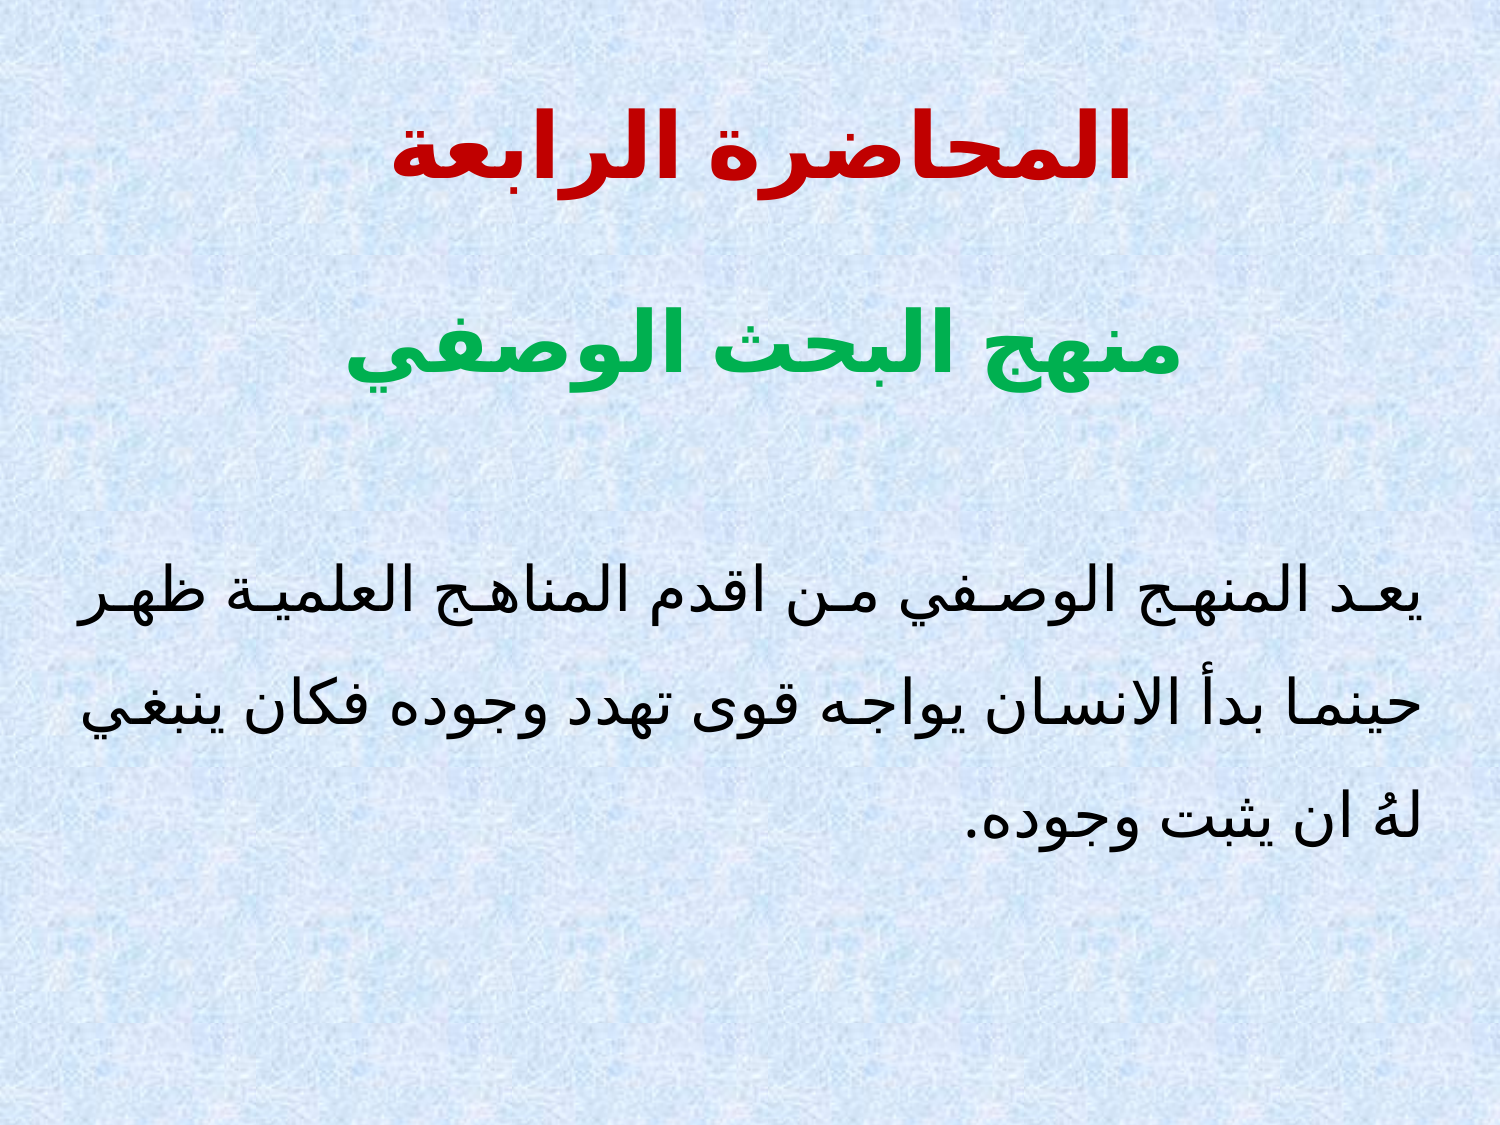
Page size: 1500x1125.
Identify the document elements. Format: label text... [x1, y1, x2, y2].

picture [0, 0, 1500, 1125]
title المحاضرة الرابعة [87, 78, 1438, 206]
list يعد المنهج الوصفي من اقدم المناهج العلمية ظهر حينما بدأ الانسان يواجه قوى تهدد وجوده فكان ينبغي لهُ ان يثبت وجوده. [64, 503, 1440, 858]
text_box منهج البحث الوصفي [90, 278, 1441, 397]
